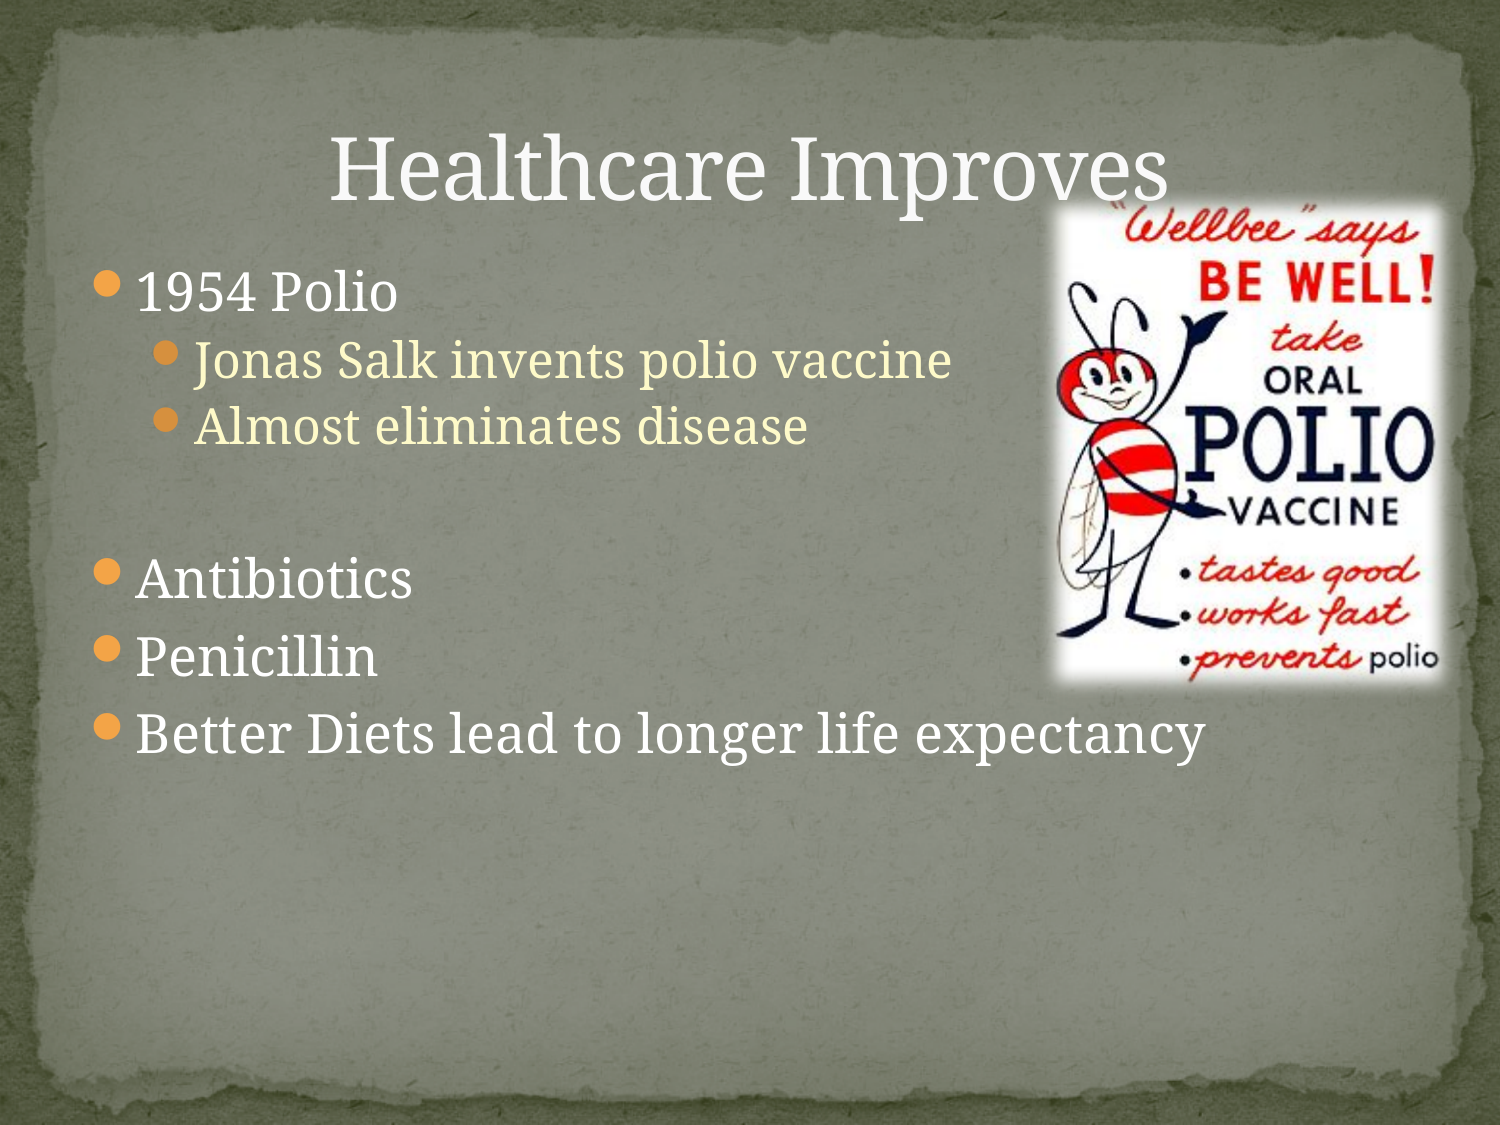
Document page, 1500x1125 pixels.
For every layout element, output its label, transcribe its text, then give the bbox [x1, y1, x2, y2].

list 1954 Polio Jonas Salk invents polio vaccine Almost eliminates disease Antibiotics Penicillin Better Diets lead to longer life expectancy [75, 249, 1425, 1000]
picture [1039, 189, 1459, 699]
title Healthcare Improves [74, 24, 1425, 225]
